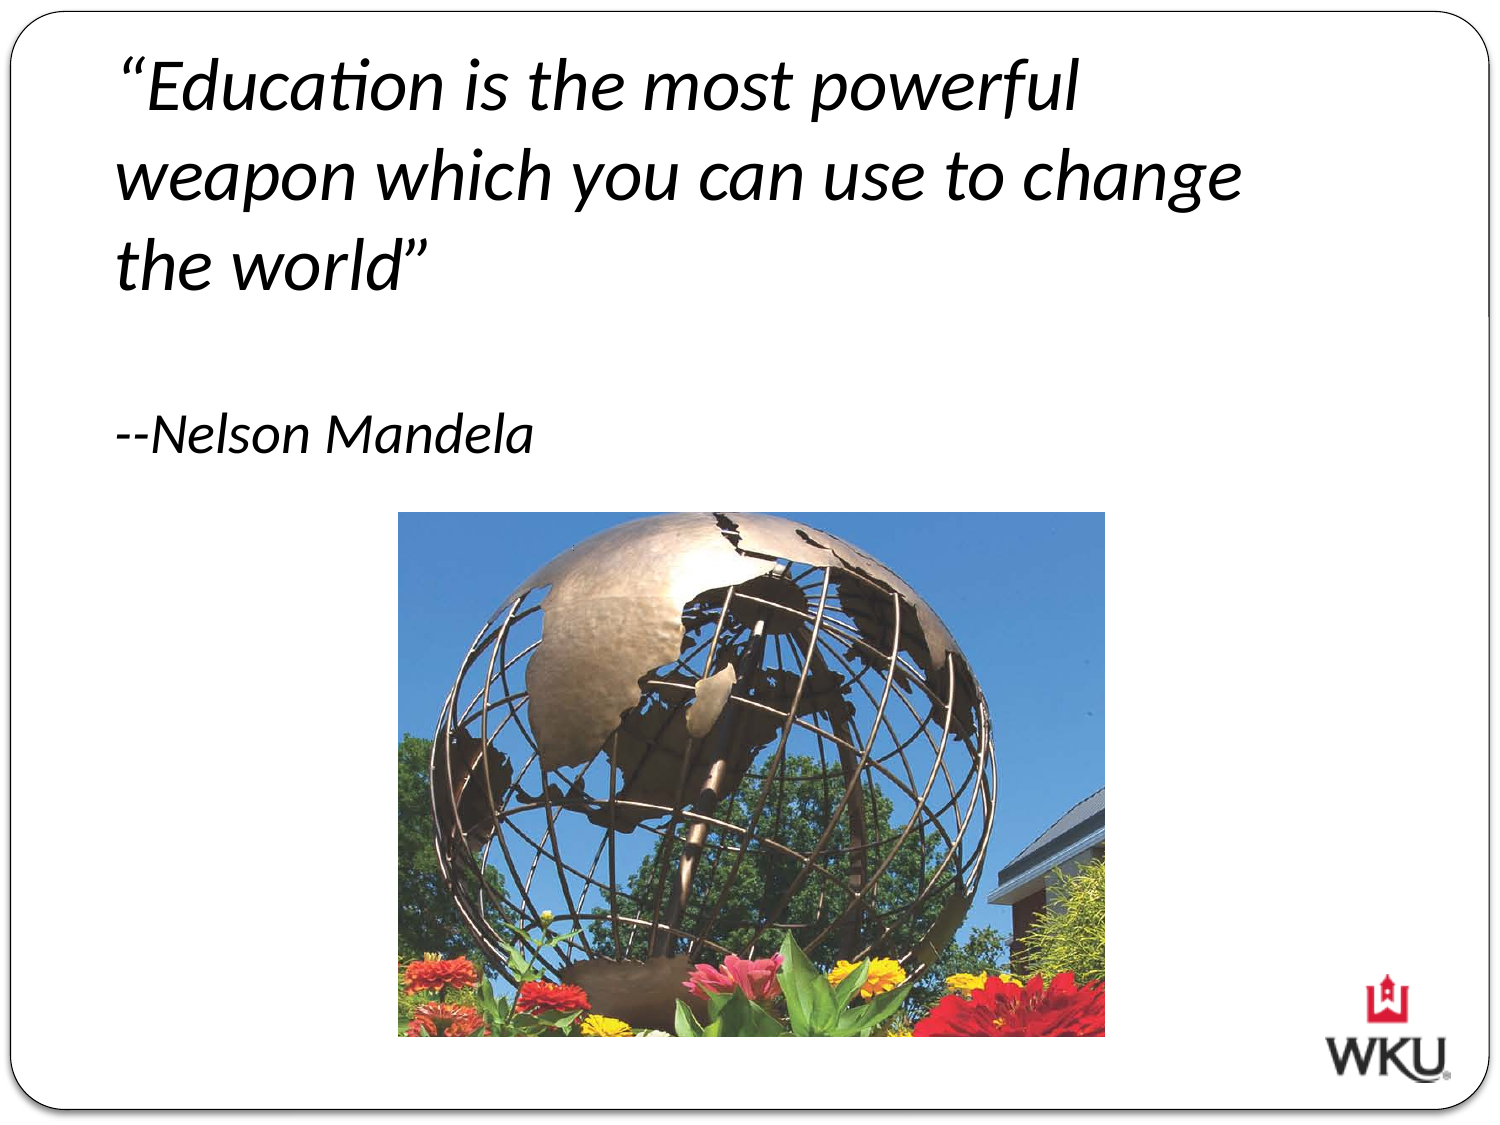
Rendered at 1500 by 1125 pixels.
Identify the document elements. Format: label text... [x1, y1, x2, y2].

picture [1324, 974, 1452, 1084]
text_box “Education is the most powerful weapon which you can use to change the world” --Nelson Mandela [99, 0, 1339, 518]
picture [398, 512, 1105, 1037]
